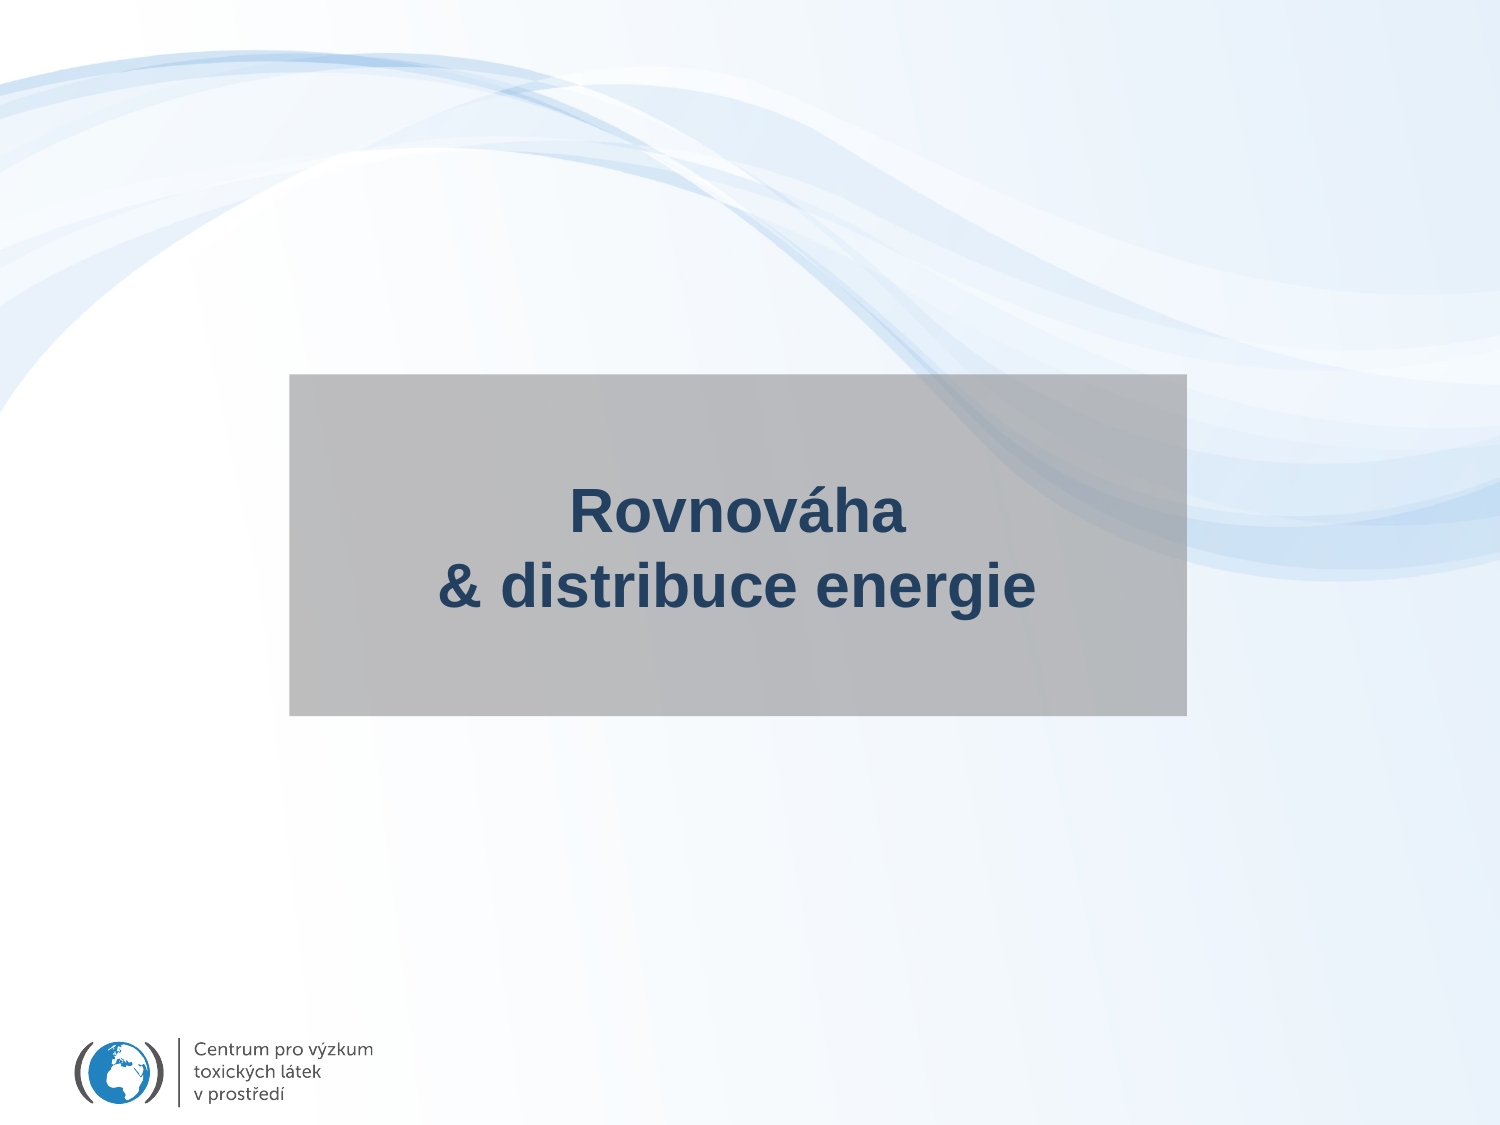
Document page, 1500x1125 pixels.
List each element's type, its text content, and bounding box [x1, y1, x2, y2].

title Rovnováha & distribuce energie [289, 374, 1187, 717]
picture [0, 0, 1500, 1125]
